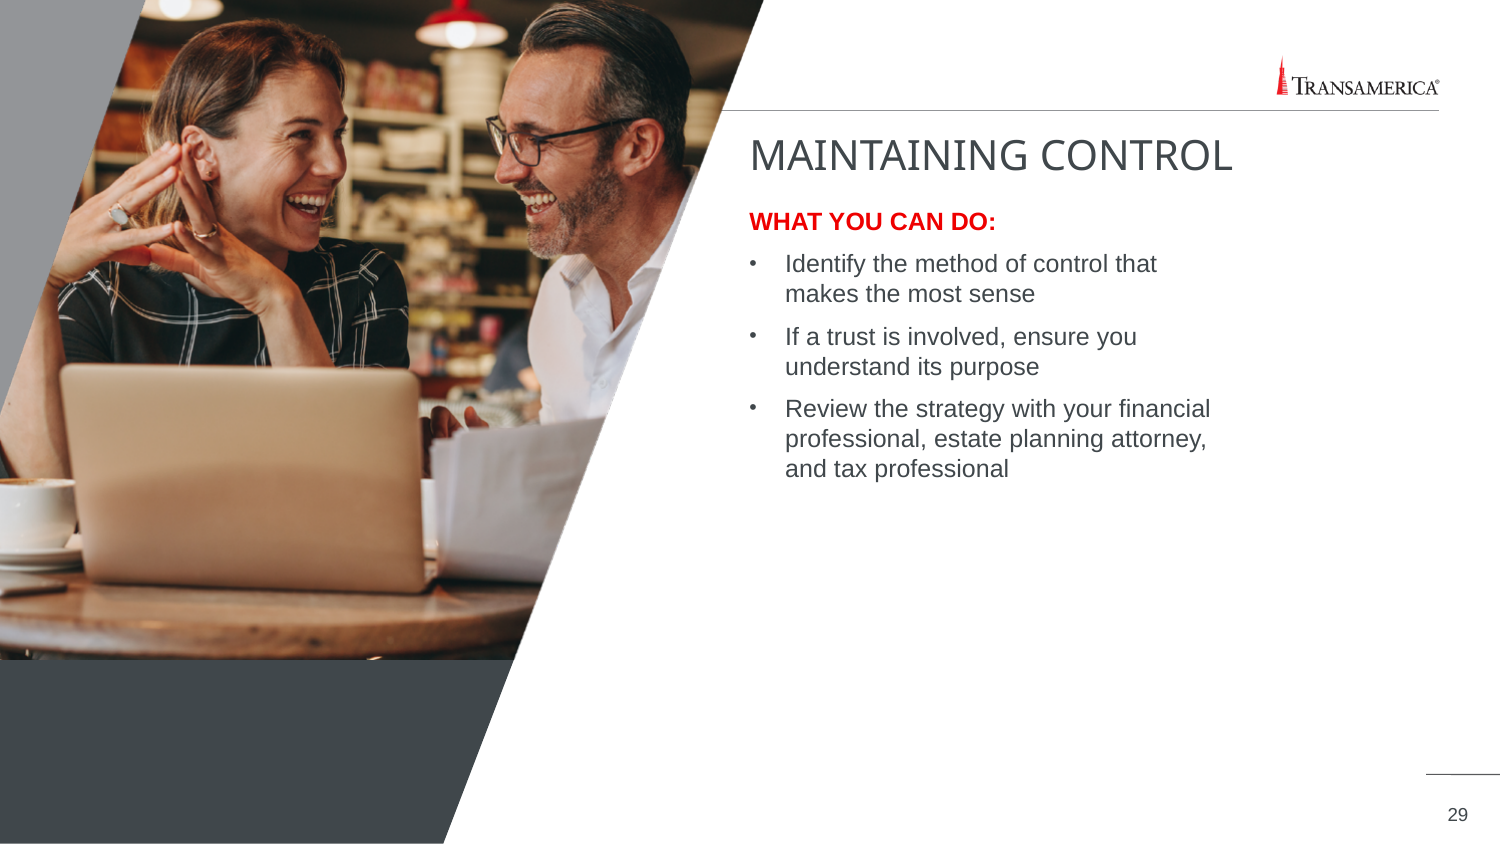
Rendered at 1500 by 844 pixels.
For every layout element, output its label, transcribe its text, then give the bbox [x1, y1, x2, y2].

picture [1274, 53, 1441, 96]
title Maintaining control [734, 120, 1416, 174]
picture [0, 0, 765, 660]
slide_number 29 [1432, 795, 1493, 840]
text_box WHAT YOU CAN DO: Identify the method of control that makes the most sense If a trust is involved, ensure you understand its purpose Review the strategy with your financial professional, estate planning attorney, and tax professional [734, 197, 1244, 575]
